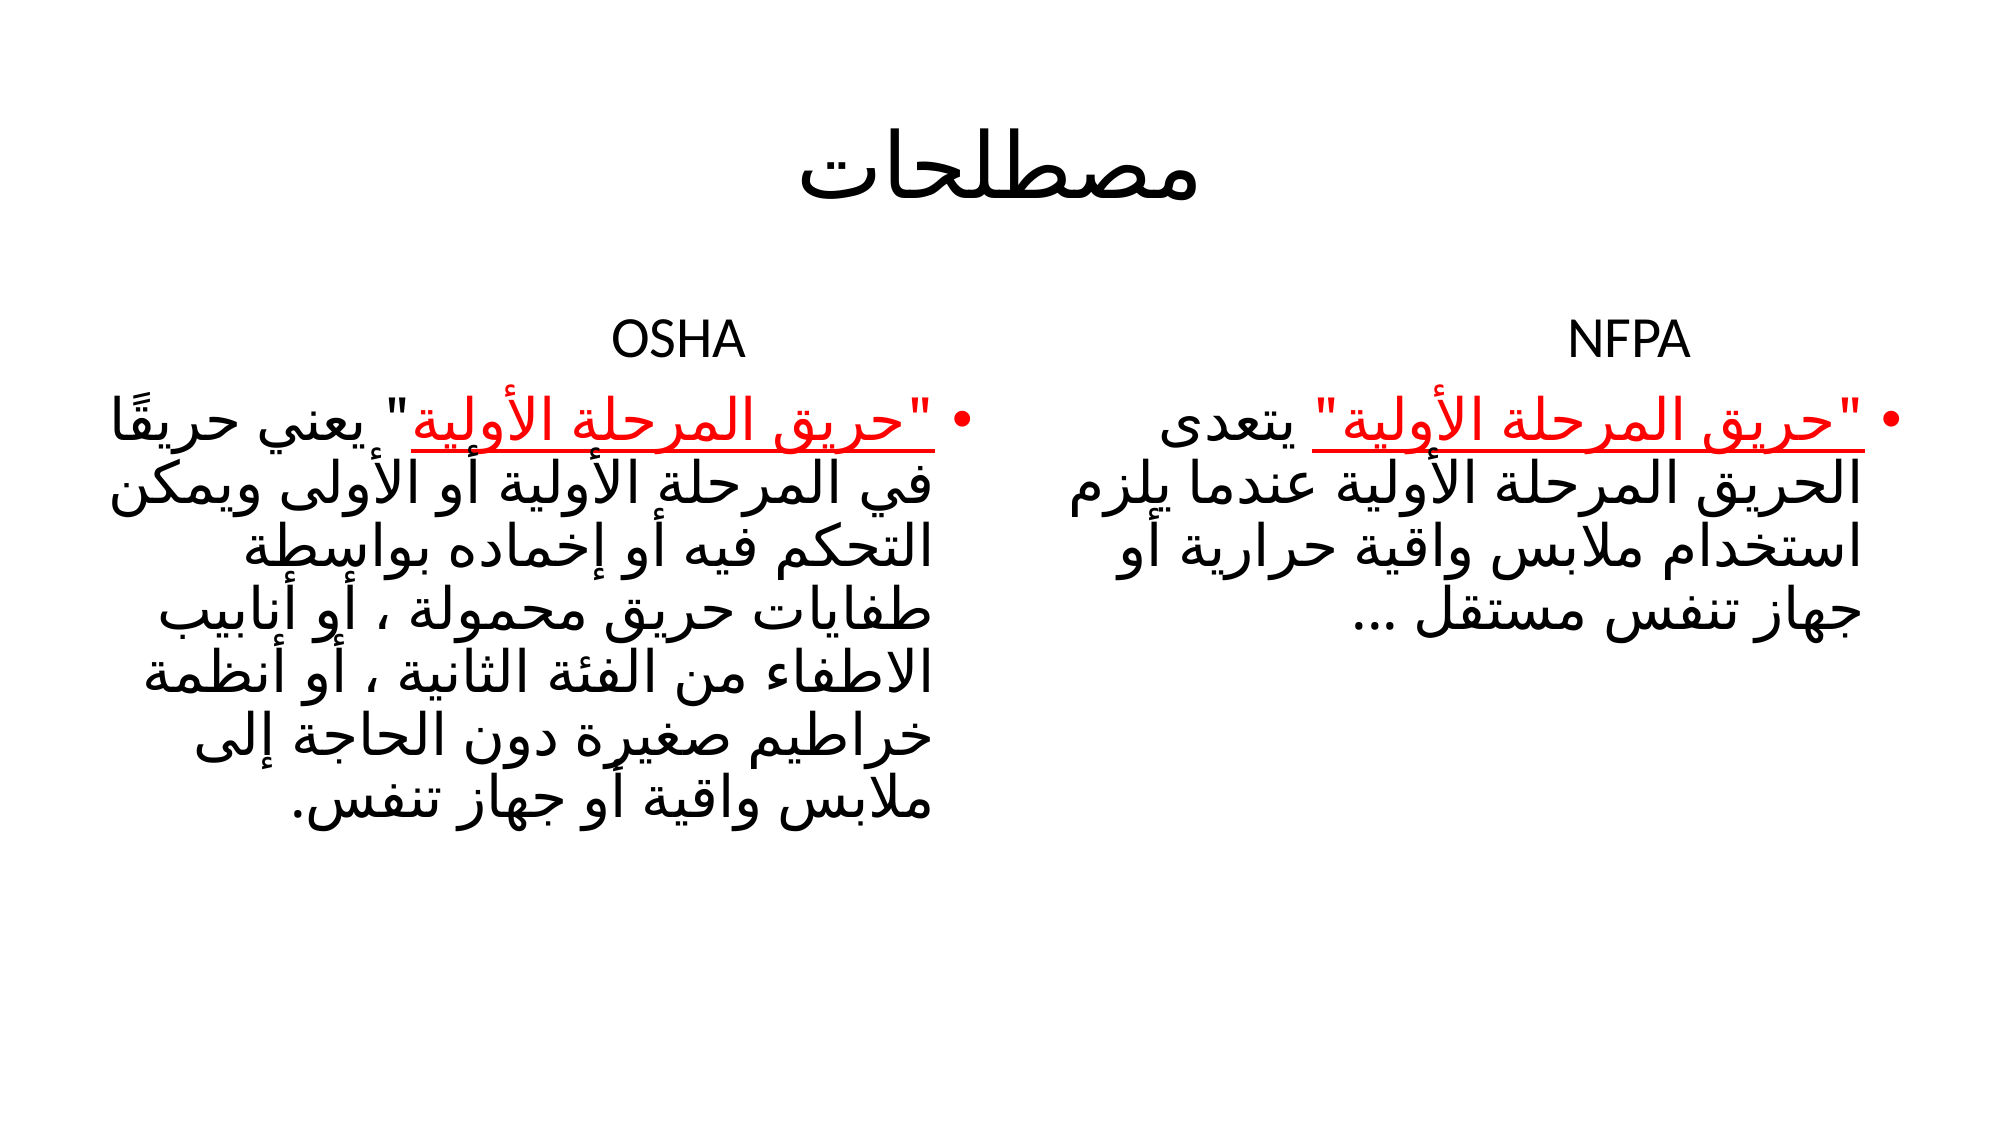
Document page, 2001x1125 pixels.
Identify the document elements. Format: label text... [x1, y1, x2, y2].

list OSHA "حريق المرحلة الأولية" يعني حريقًا في المرحلة الأولية أو الأولى ويمكن التحكم فيه أو إخماده بواسطة طفايات حريق محمولة ، أو أنابيب الاطفاء من الفئة الثانية ، أو أنظمة خراطيم صغيرة دون الحاجة إلى ملابس واقية أو جهاز تنفس. [65, 299, 988, 1014]
title مصطلحات [137, 59, 1863, 278]
list NFPA "حريق المرحلة الأولية" يتعدى الحريق المرحلة الأولية عندما يلزم استخدام ملابس واقية حرارية أو جهاز تنفس مستقل ... [1012, 299, 1918, 1014]
